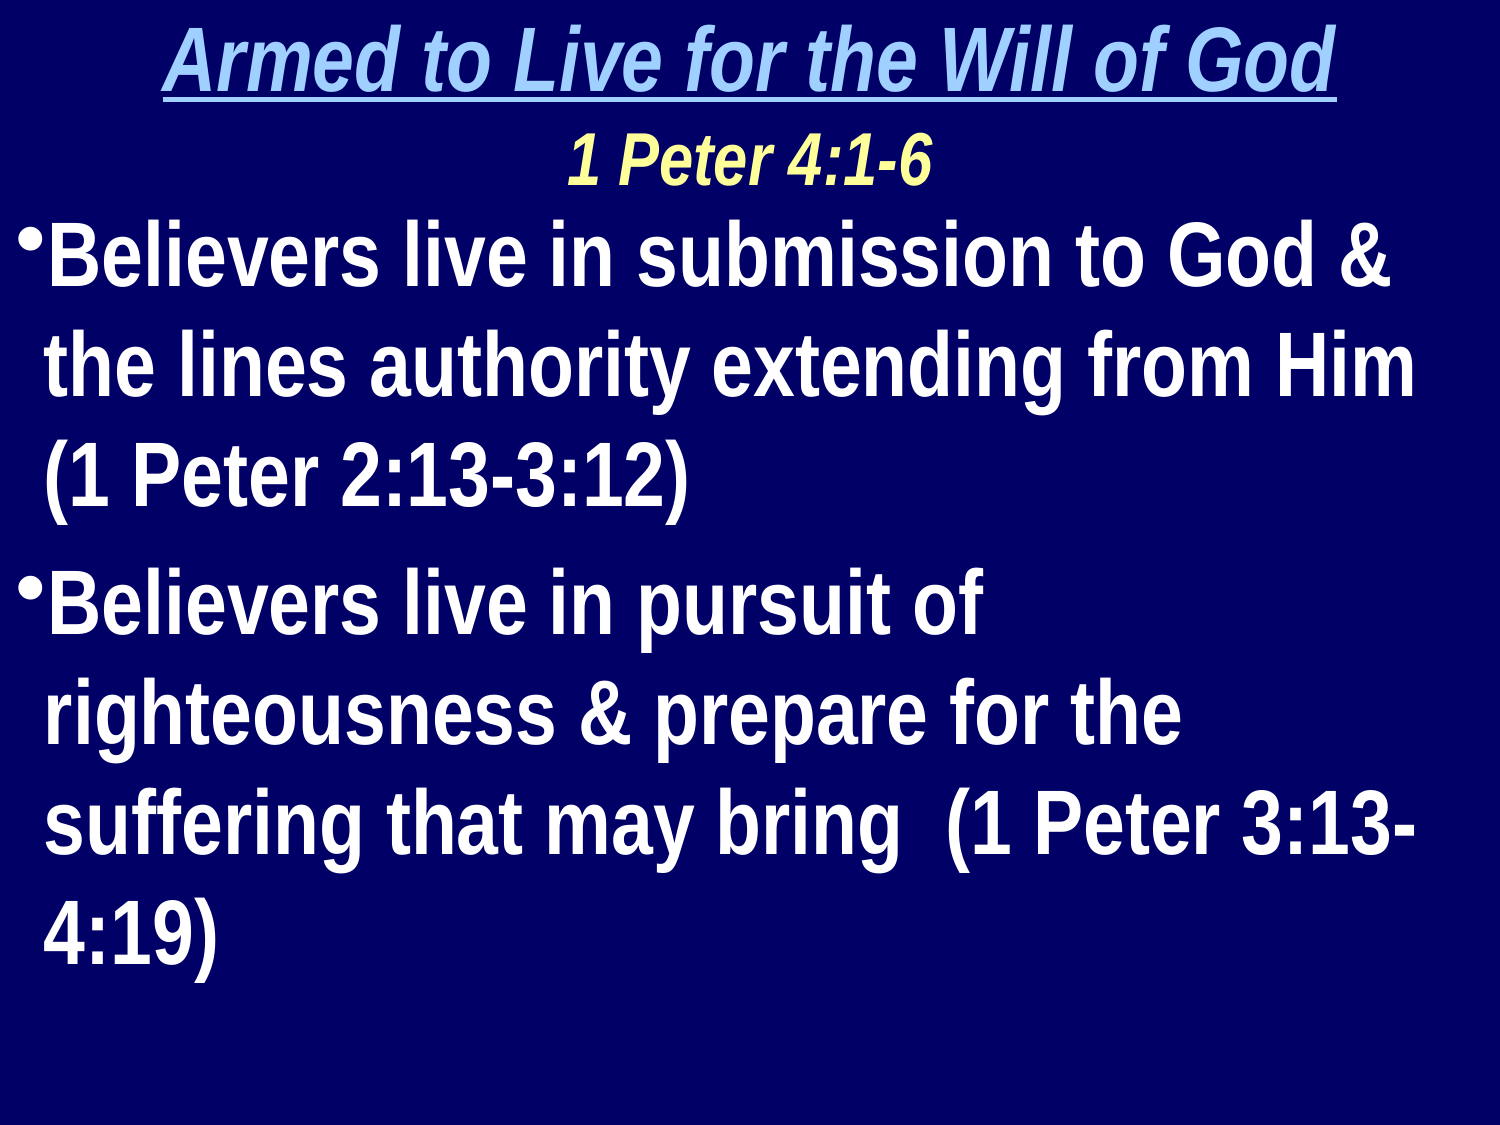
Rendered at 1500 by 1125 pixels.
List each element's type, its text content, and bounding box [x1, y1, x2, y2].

title Armed to Live for the Will of God 1 Peter 4:1-6 [0, 0, 1500, 187]
list Believers live in submission to God & the lines authority extending from Him (1 Peter 2:13-3:12) Believers live in pursuit of righteousness & prepare for the suffering that may bring (1 Peter 3:13-4:19) [0, 187, 1500, 1100]
